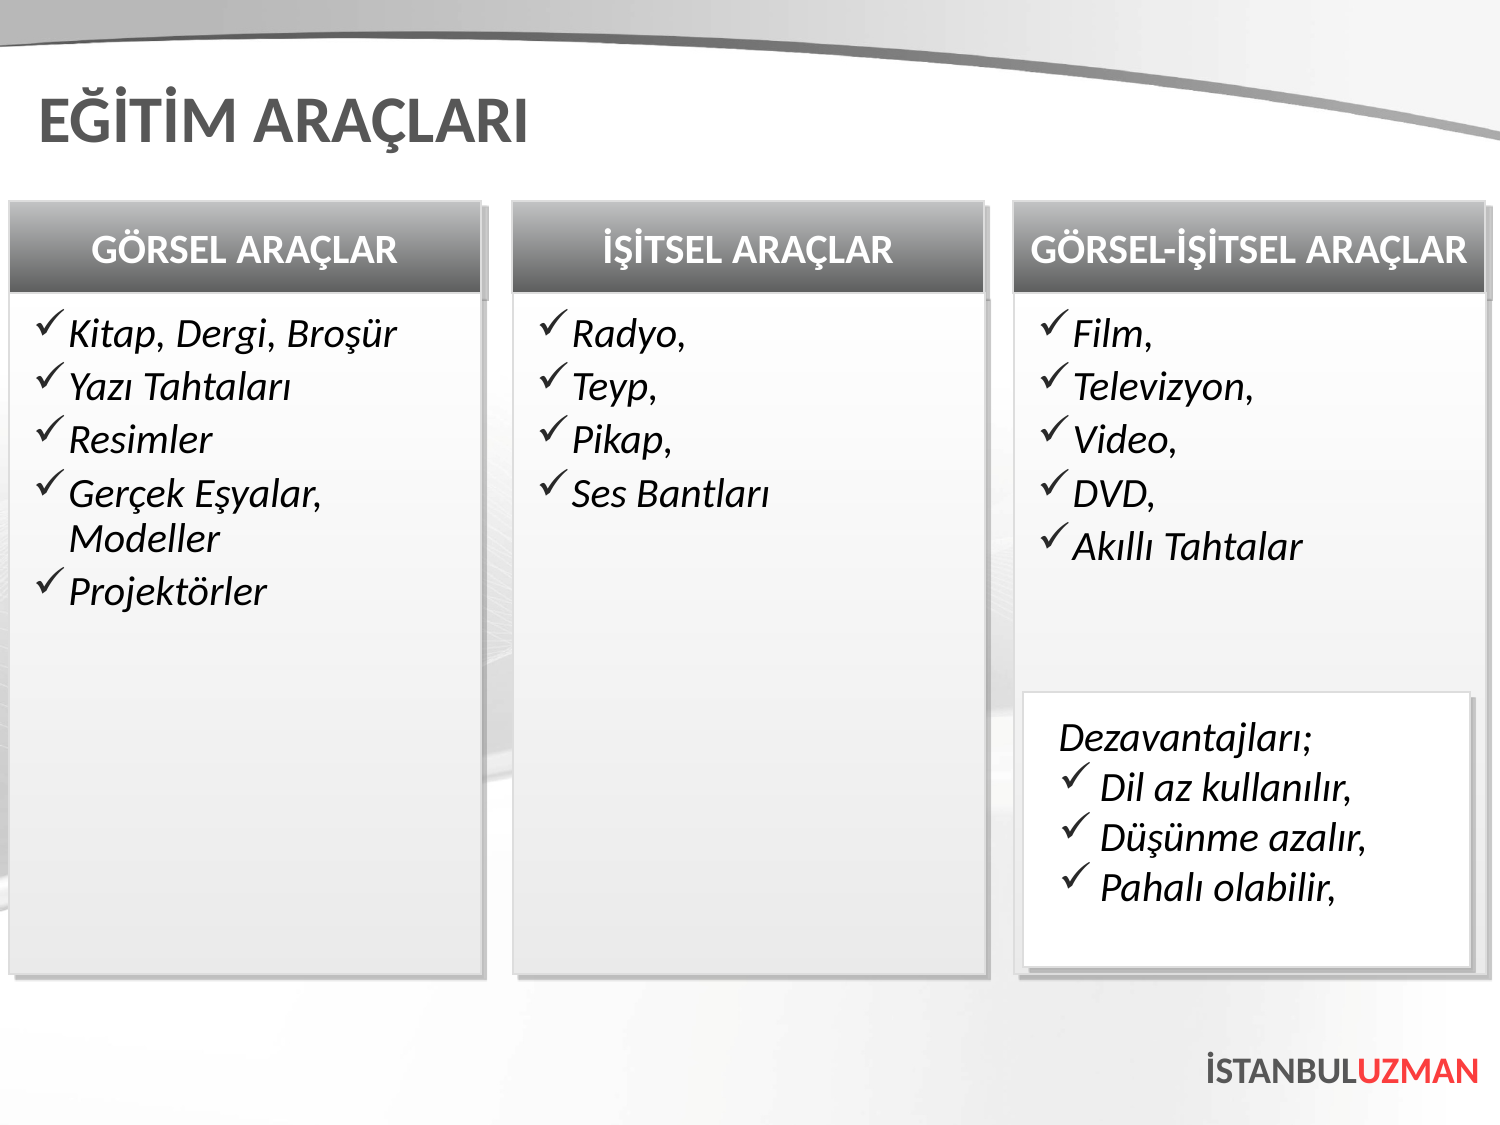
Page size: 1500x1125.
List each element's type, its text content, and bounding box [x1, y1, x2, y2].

text_box GÖRSEL-İŞİTSEL ARAÇLAR [1013, 200, 1486, 293]
text_box Radyo, Teyp, Pikap, Ses Bantları [512, 293, 985, 974]
text_box İSTANBULUZMAN [1133, 1046, 1480, 1125]
text_box EĞİTİM ARAÇLARI [38, 67, 1485, 174]
text_box İŞİTSEL ARAÇLAR [512, 200, 985, 293]
text_box Film, Televizyon, Video, DVD, Akıllı Tahtalar [1013, 293, 1486, 974]
picture [0, 0, 1500, 1125]
text_box GÖRSEL ARAÇLAR [8, 200, 481, 294]
text_box Kitap, Dergi, Broşür Yazı Tahtaları Resimler Gerçek Eşyalar, Modeller Projektörler [9, 293, 482, 974]
text_box Dezavantajları; Dil az kullanılır, Düşünme azalır, Pahalı olabilir, [1023, 691, 1471, 968]
